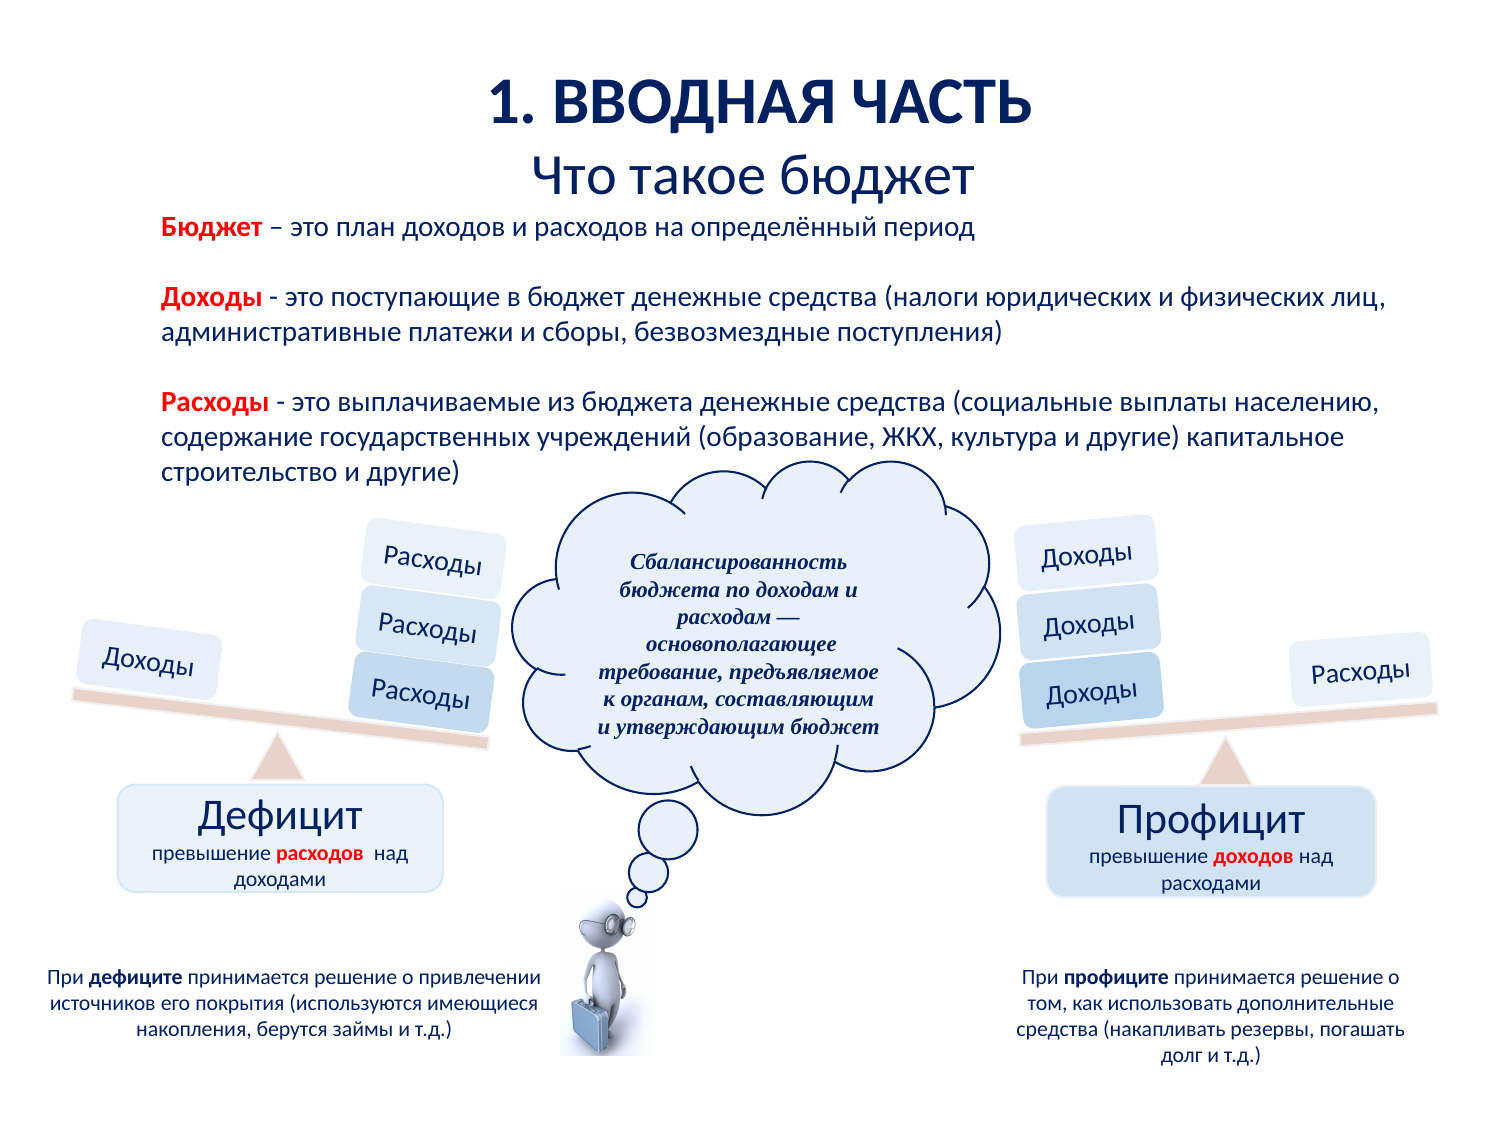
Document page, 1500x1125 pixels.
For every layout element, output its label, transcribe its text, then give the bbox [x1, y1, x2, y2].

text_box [1015, 519, 1439, 785]
picture [560, 893, 652, 1056]
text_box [71, 525, 505, 780]
text_box При профиците принимается решение о том, как использовать дополнительные средства (накапливать резервы, погашать долг и т.д.) [990, 955, 1433, 1075]
text_box Бюджет – это план доходов и расходов на определённый период Доходы - это поступающие в бюджет денежные средства (налоги юридических и физических лиц, административные платежи и сборы, безвозмездные поступления) Расходы - это выплачиваемые из бюджета денежные средства (социальные выплаты населению, содержание государственных учреждений (образование, ЖКХ, культура и другие) капитальное строительство и другие) [146, 199, 1410, 495]
slide_number 4 [1059, 1042, 1397, 1103]
title 1. ВВОДНАЯ ЧАСТЬ Что такое бюджет [41, 36, 1479, 197]
text_box При дефиците принимается решение о привлечении источников его покрытия (используются имеющиеся накопления, берутся займы и т.д.) [31, 954, 557, 1049]
text_box Сбалансированность бюджета по доходам и расходам — основополагающее требование, предъявляемое к органам, составляющим и утверждающим бюджет [627, 799, 699, 893]
text_box Дефицит превышение расходов над доходами [116, 783, 444, 894]
text_box Сбалансированность бюджета по доходам и расходам — основополагающее требование, предъявляемое к органам, составляющим и утверждающим бюджет [511, 495, 1002, 817]
text_box Профицит превышение доходов над расходами [1045, 785, 1378, 899]
